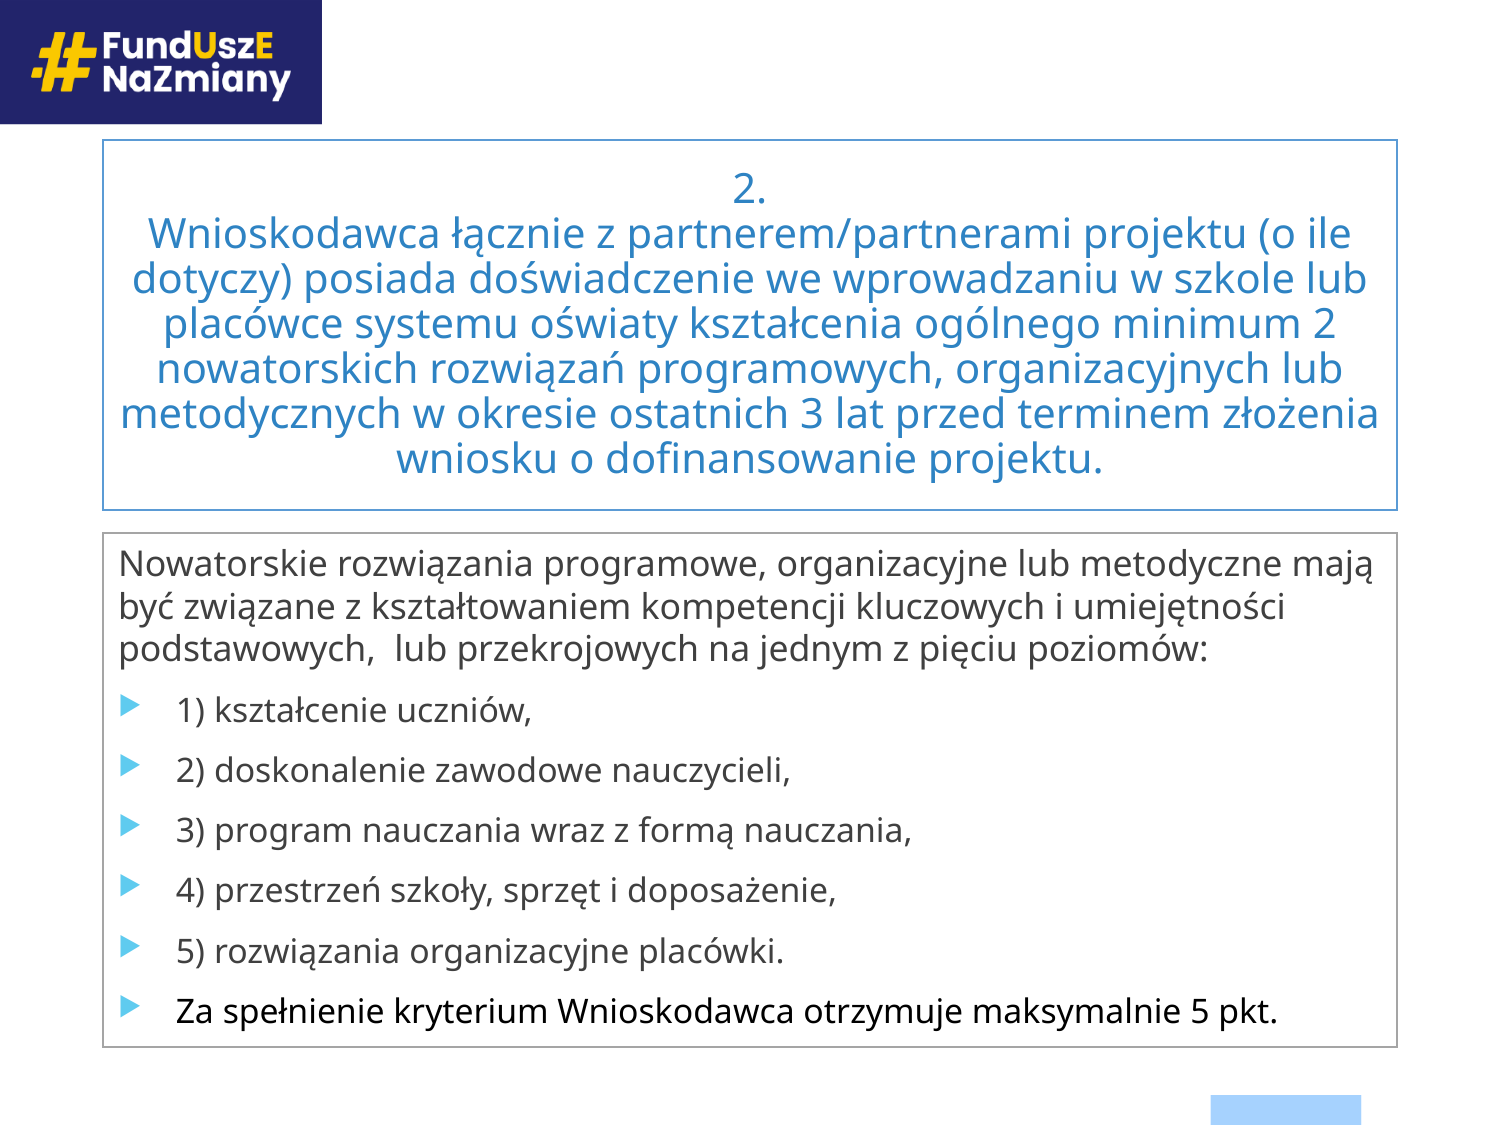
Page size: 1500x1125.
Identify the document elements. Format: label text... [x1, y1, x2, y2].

title 2. Wnioskodawca łącznie z partnerem/partnerami projektu (o ile dotyczy) posiada doświadczenie we wprowadzaniu w szkole lub placówce systemu oświaty kształcenia ogólnego minimum 2 nowatorskich rozwiązań programowych, organizacyjnych lub metodycznych w okresie ostatnich 3 lat przed terminem złożenia wniosku o dofinansowanie projektu. [102, 139, 1398, 511]
picture [0, 0, 1500, 1125]
list Nowatorskie rozwiązania programowe, organizacyjne lub metodyczne mają być związane z kształtowaniem kompetencji kluczowych i umiejętności podstawowych, lub przekrojowych na jednym z pięciu poziomów: 1) kształcenie uczniów, 2) doskonalenie zawodowe nauczycieli, 3) program nauczania wraz z formą nauczania, 4) przestrzeń szkoły, sprzęt i doposażenie, 5) rozwiązania organizacyjne placówki. Za spełnienie kryterium Wnioskodawca otrzymuje maksymalnie 5 pkt. [102, 532, 1398, 1048]
